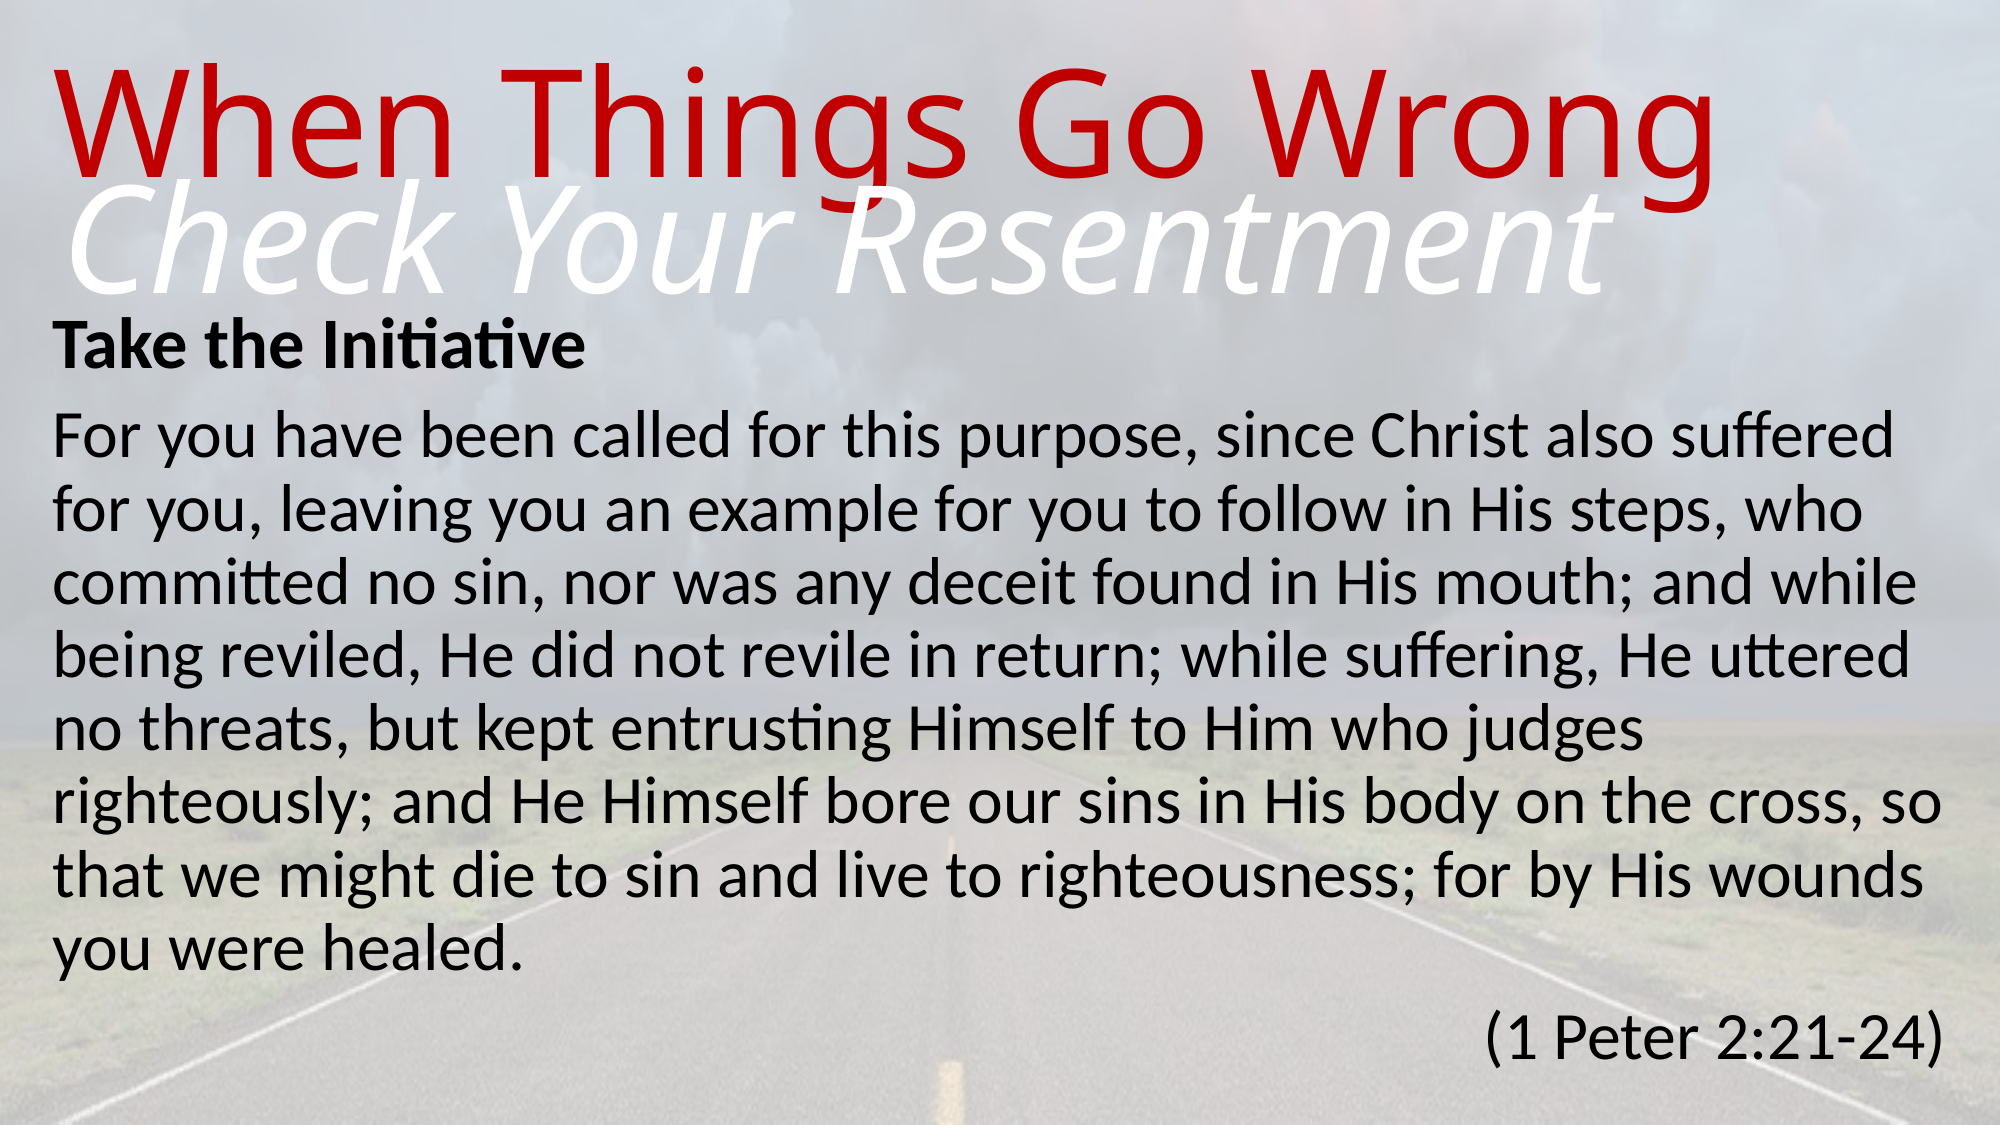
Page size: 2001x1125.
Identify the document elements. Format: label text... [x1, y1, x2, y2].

list Take the Initiative For you have been called for this purpose, since Christ also suffered for you, leaving you an example for you to follow in His steps, who committed no sin, nor was any deceit found in His mouth; and while being reviled, He did not revile in return; while suffering, He uttered no threats, but kept entrusting Himself to Him who judges righteously; and He Himself bore our sins in His body on the cross, so that we might die to sin and live to righteousness; for by His wounds you were healed. (1 Peter 2:21-24) [37, 298, 1961, 1087]
title When Things Go Wrong [37, 38, 1961, 221]
text_box Check Your Resentment [46, 153, 1970, 336]
